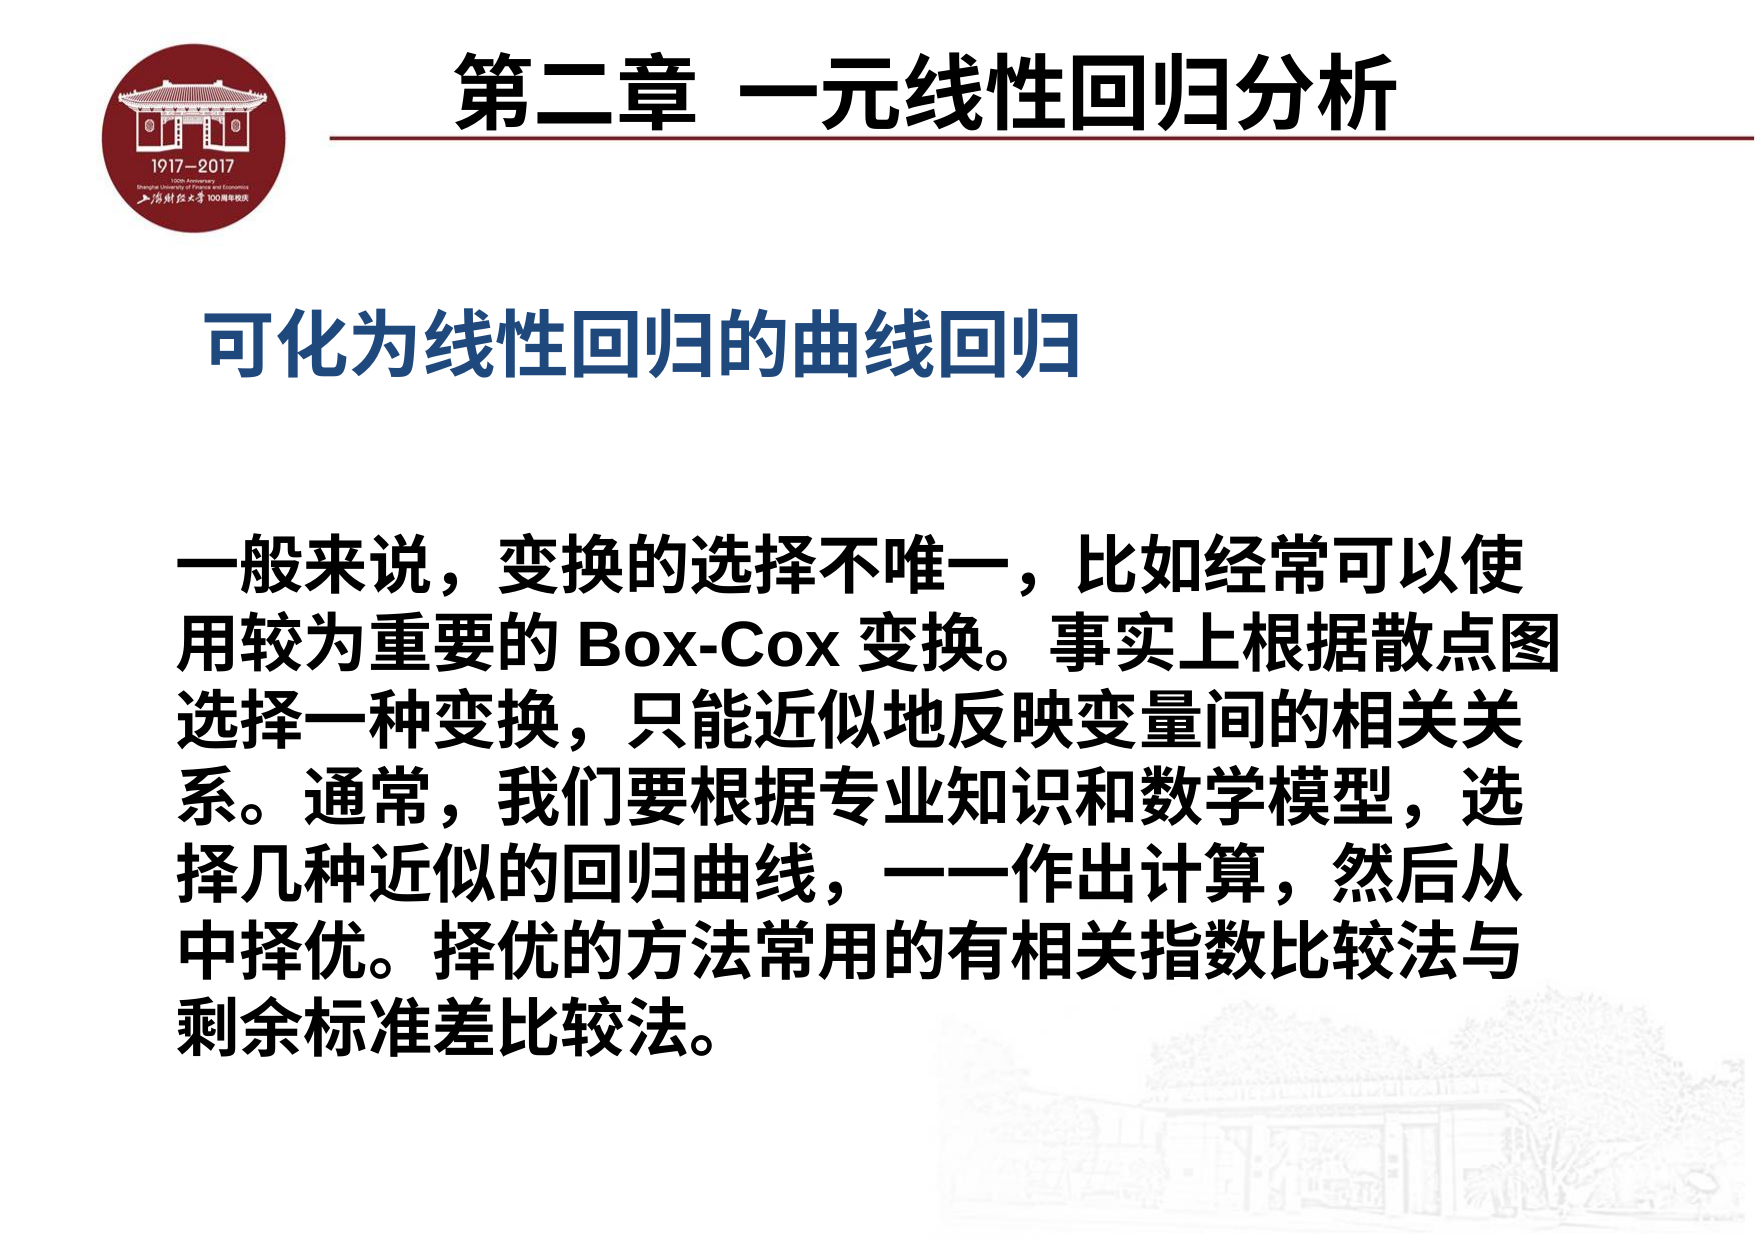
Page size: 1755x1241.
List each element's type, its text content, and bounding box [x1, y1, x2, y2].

picture [0, 0, 1755, 1241]
text_box 可化为线性回归的曲线回归 [186, 290, 1568, 394]
text_box 一般来说，变换的选择不唯一，比如经常可以使用较为重要的Box-Cox变换。事实上根据散点图选择一种变换，只能近似地反映变量间的相关关系。通常，我们要根据专业知识和数学模型，选择几种近似的回归曲线，一一作出计算，然后从中择优。择优的方法常用的有相关指数比较法与剩余标准差比较法。 [160, 517, 1581, 1072]
title 第二章 一元线性回归分析 [202, 0, 1648, 249]
